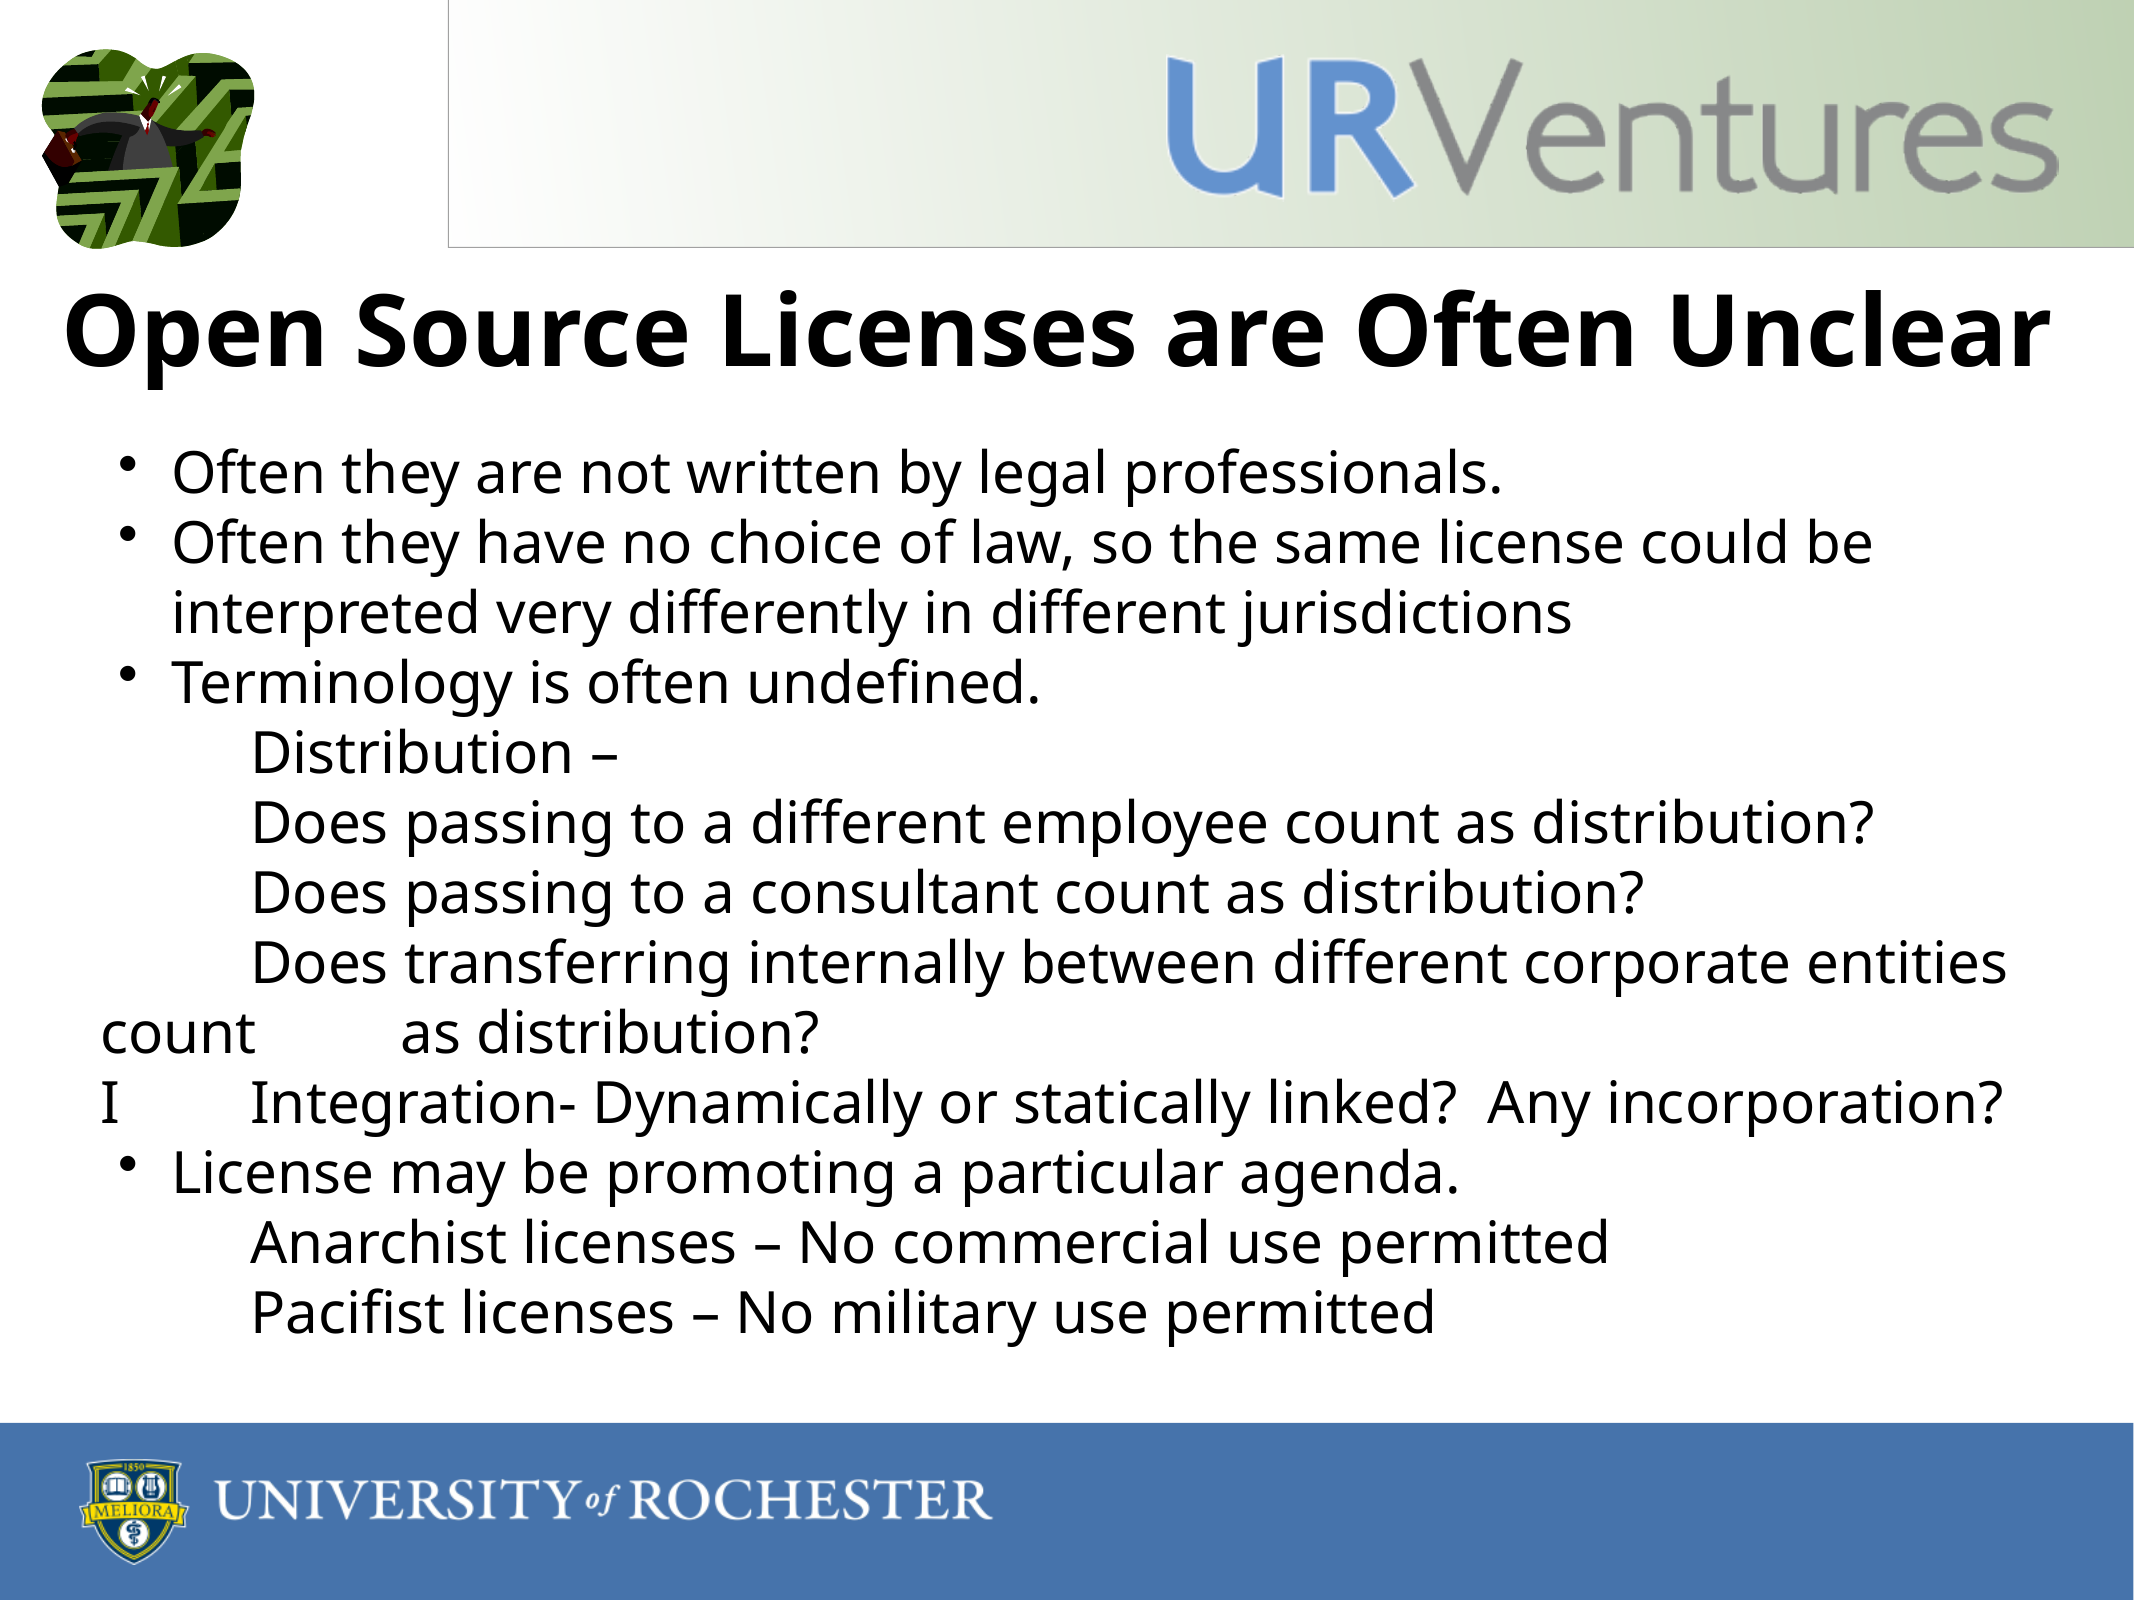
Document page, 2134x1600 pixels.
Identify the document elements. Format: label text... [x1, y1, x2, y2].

picture [41, 49, 255, 250]
list Often they are not written by legal professionals. Often they have no choice of law, so the same license could be interpreted very differently in different jurisdictions Terminology is often undefined. Distribution – Does passing to a different employee count as distribution? Does passing to a consultant count as distribution? Does transferring internally between different corporate entities count as distribution? I Integration- Dynamically or statically linked? Any incorporation? License may be promoting a particular agenda. Anarchist licenses – No commercial use permitted Pacifist licenses – No military use permitted [79, 425, 2067, 1325]
title Open Source Licenses are Often Unclear [24, 256, 2092, 438]
picture [79, 1458, 994, 1565]
picture [1166, 54, 2059, 202]
